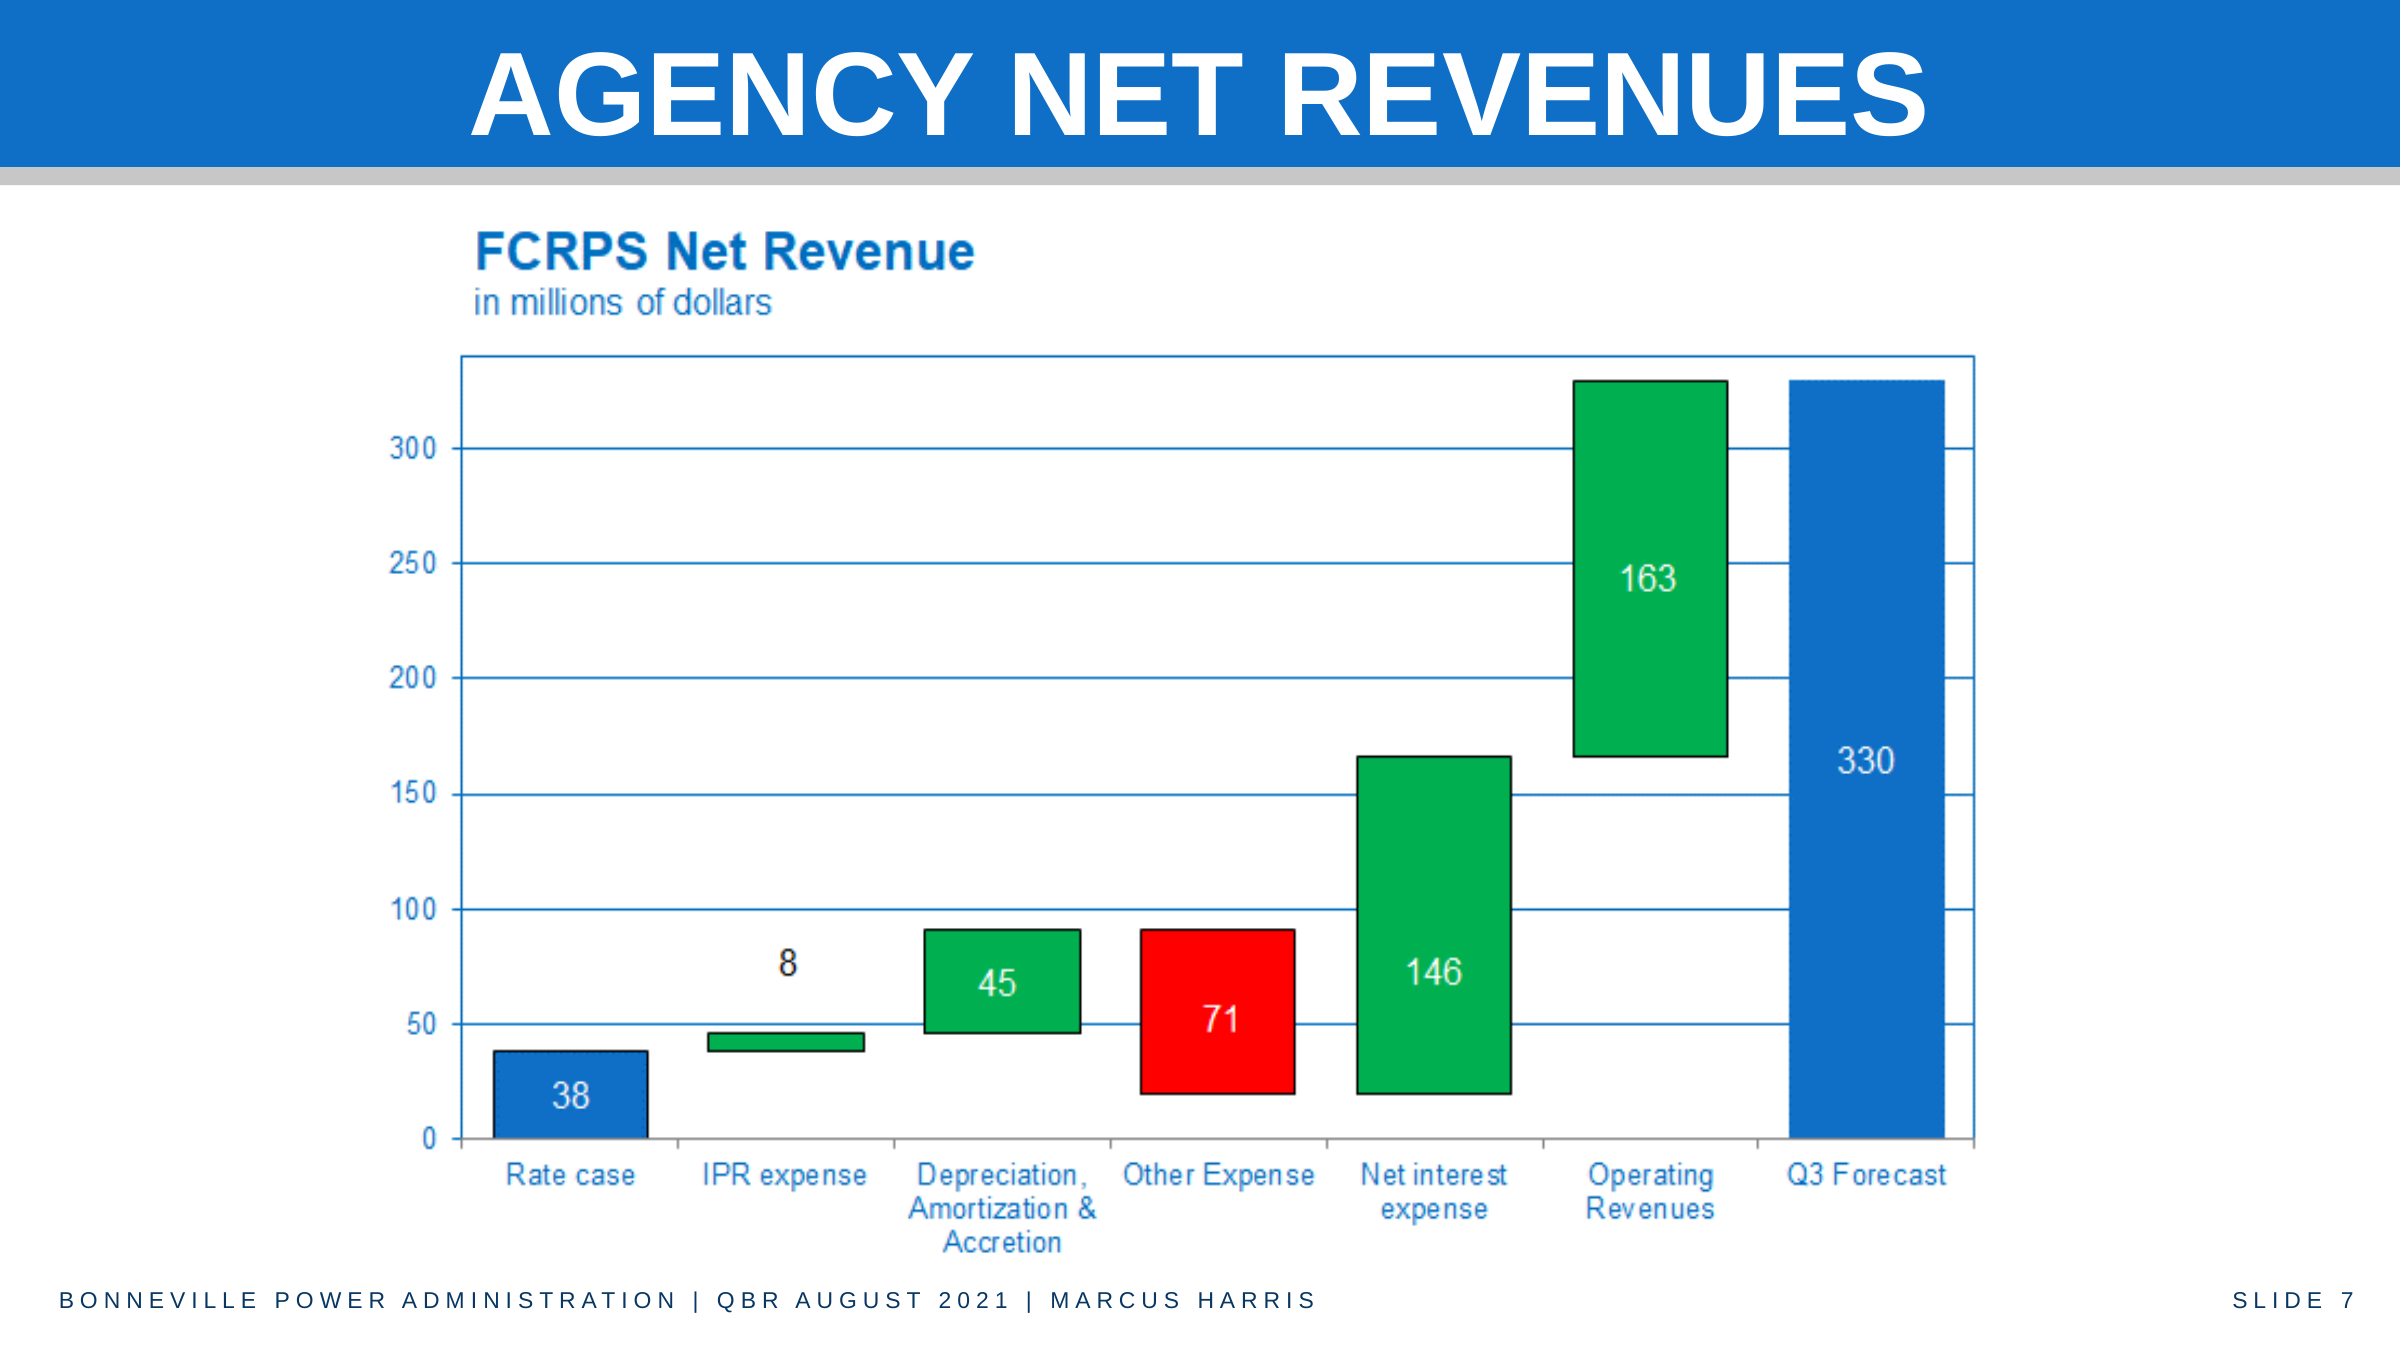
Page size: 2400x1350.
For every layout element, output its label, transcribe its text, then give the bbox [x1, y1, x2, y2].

title AGENCY NET REVENUES [120, 29, 2280, 147]
picture [367, 194, 2033, 1281]
text_box SLIDE 7 [1894, 1275, 2375, 1324]
text_box BONNEVILLE POWER ADMINISTRATION | QBR AUGUST 2021 | MARCUS HARRIS [37, 1275, 1858, 1324]
